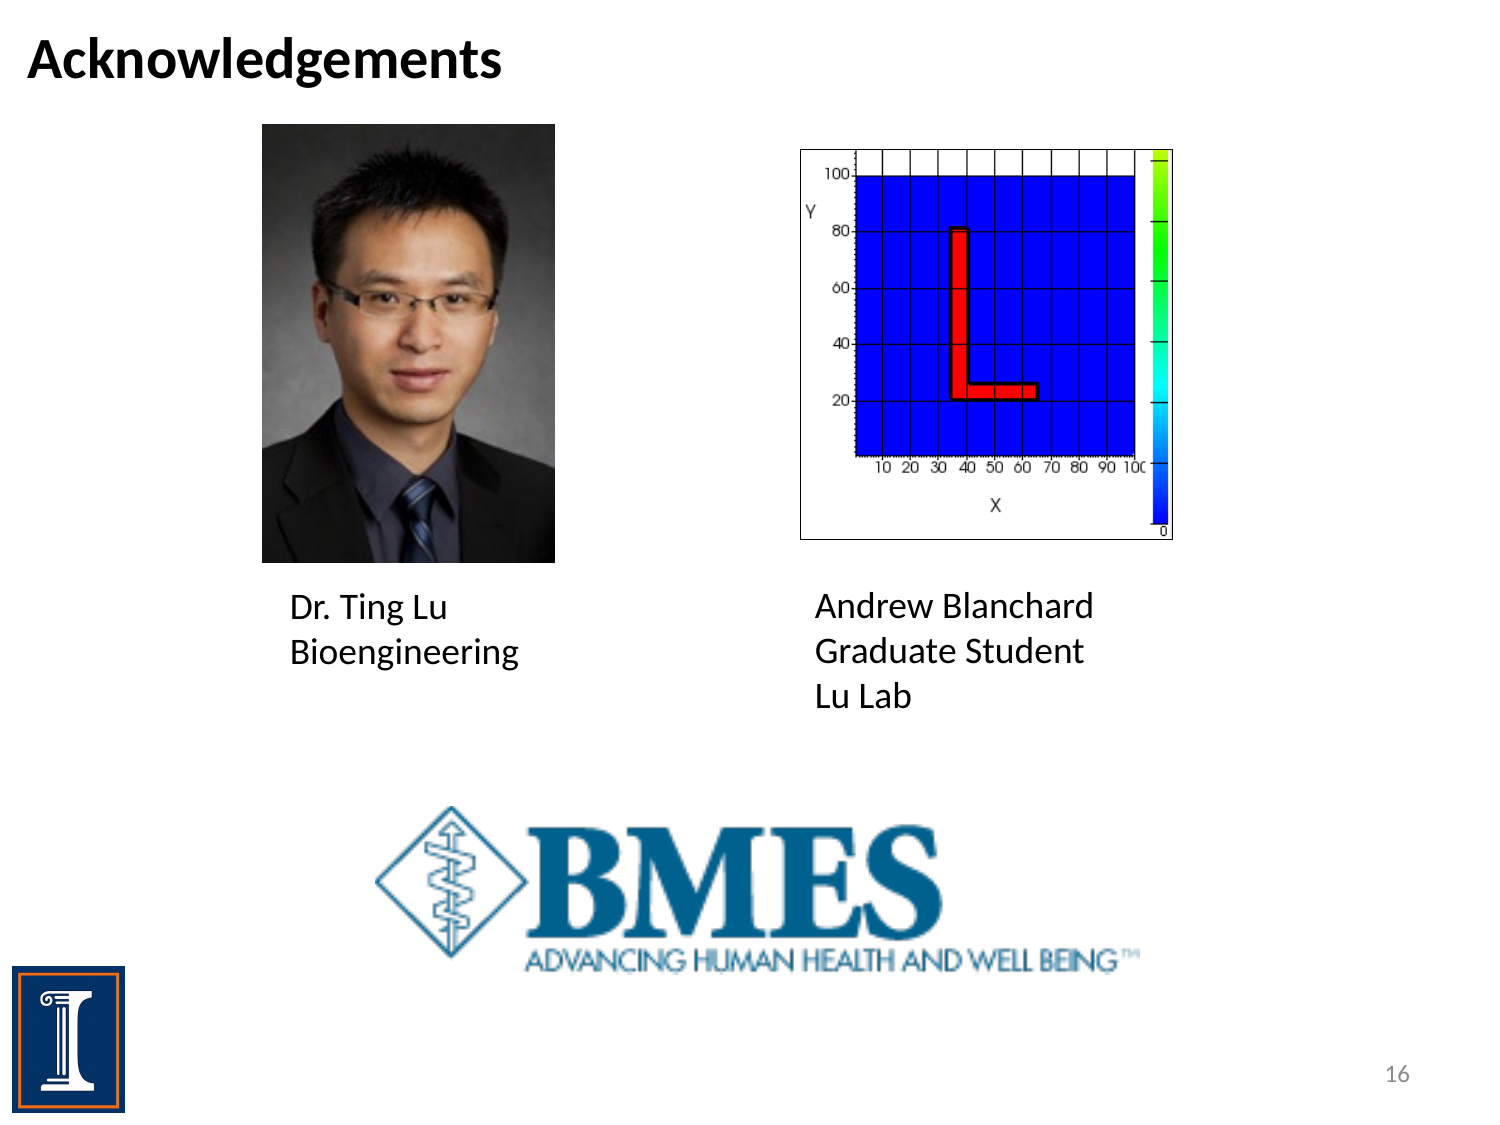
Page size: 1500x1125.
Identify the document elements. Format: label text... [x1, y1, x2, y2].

picture [799, 149, 1172, 540]
slide_number 16 [1074, 1042, 1425, 1103]
picture [12, 966, 126, 1113]
picture [374, 805, 1141, 976]
text_box Andrew Blanchard Graduate Student Lu Lab [799, 573, 1250, 724]
text_box Dr. Ting Lu Bioengineering [275, 574, 538, 680]
picture [262, 124, 555, 563]
text_box Acknowledgements [12, 12, 1489, 98]
